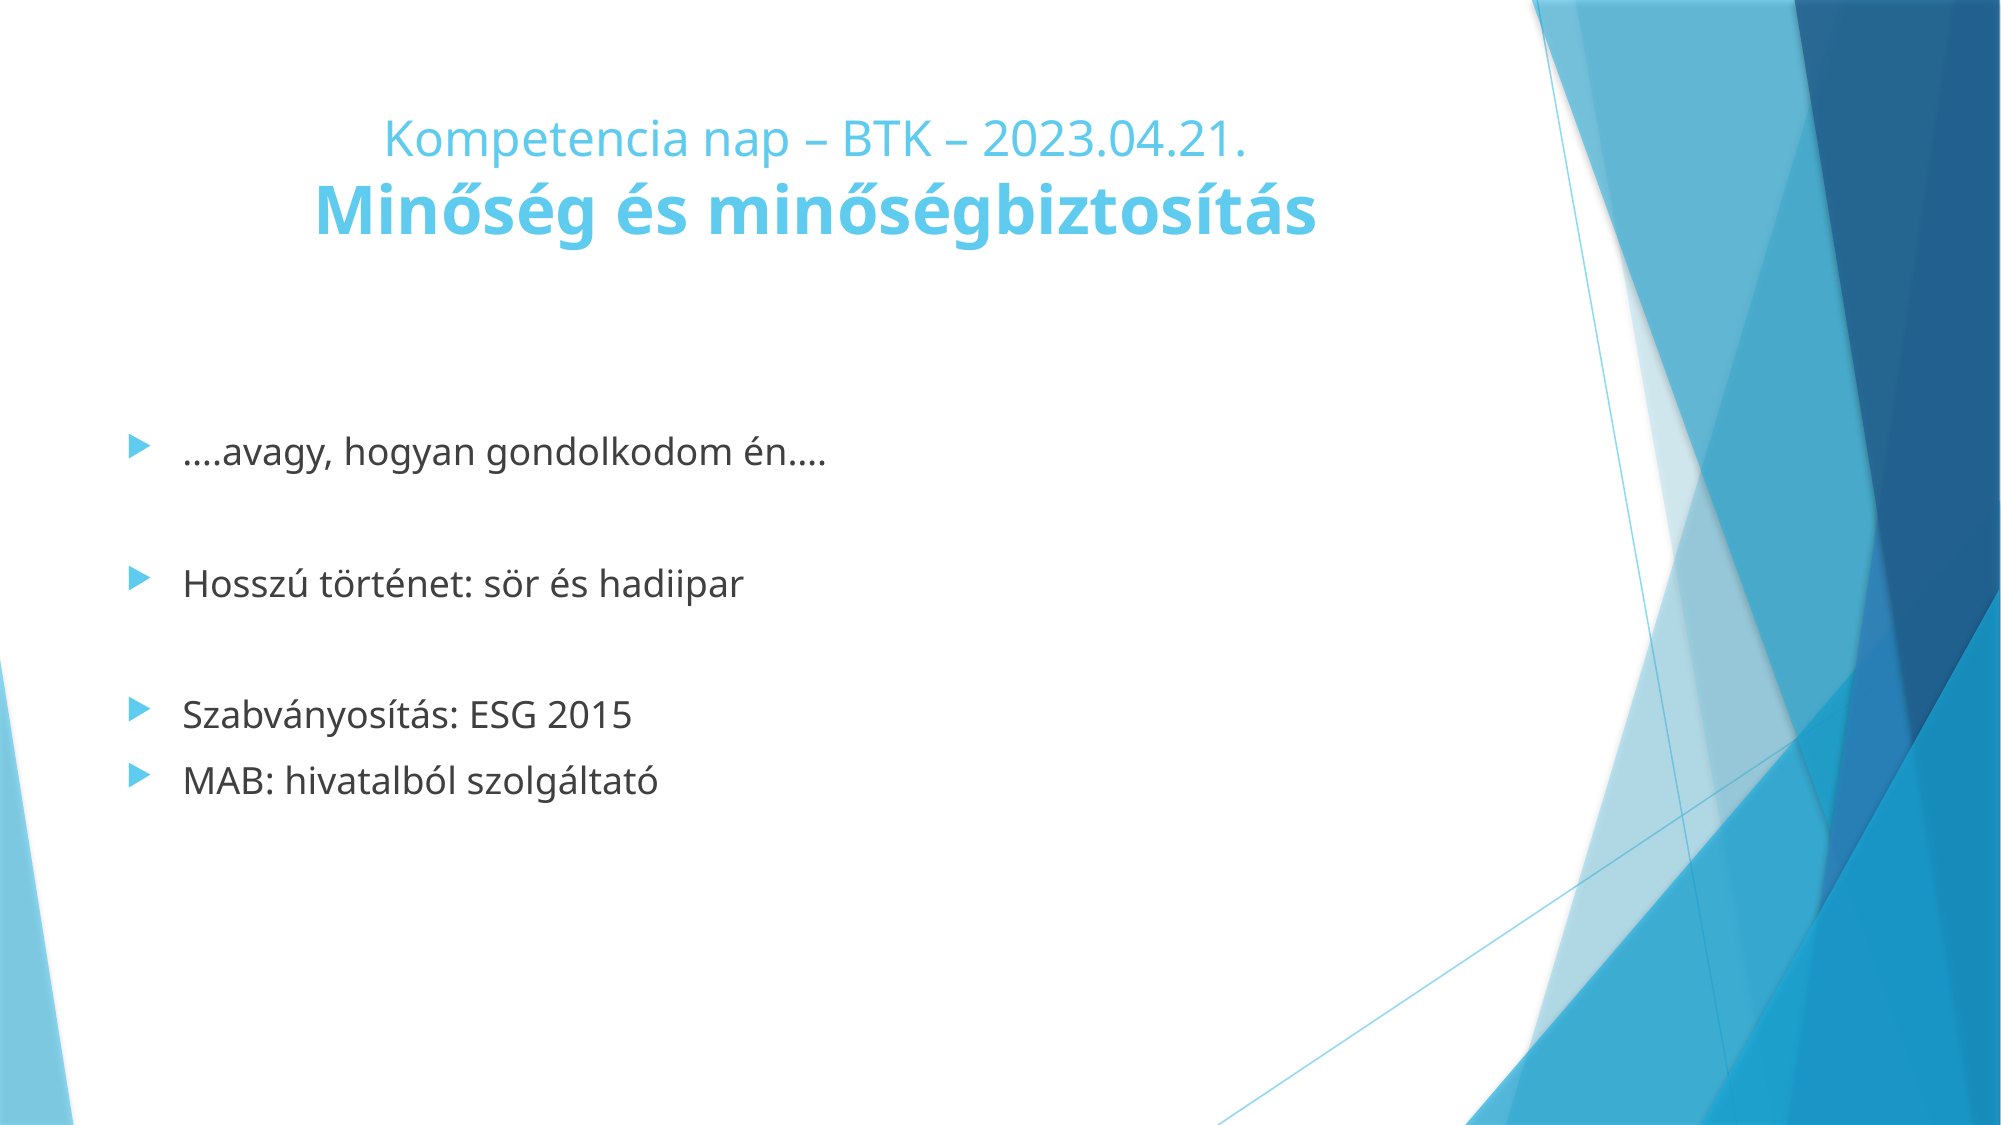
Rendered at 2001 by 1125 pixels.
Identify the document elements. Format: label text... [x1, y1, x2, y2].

title Kompetencia nap – BTK – 2023.04.21. Minőség és minőségbiztosítás [111, 99, 1522, 317]
list ….avagy, hogyan gondolkodom én…. Hosszú történet: sör és hadiipar Szabványosítás: ESG 2015 MAB: hivatalból szolgáltató [111, 354, 1522, 992]
